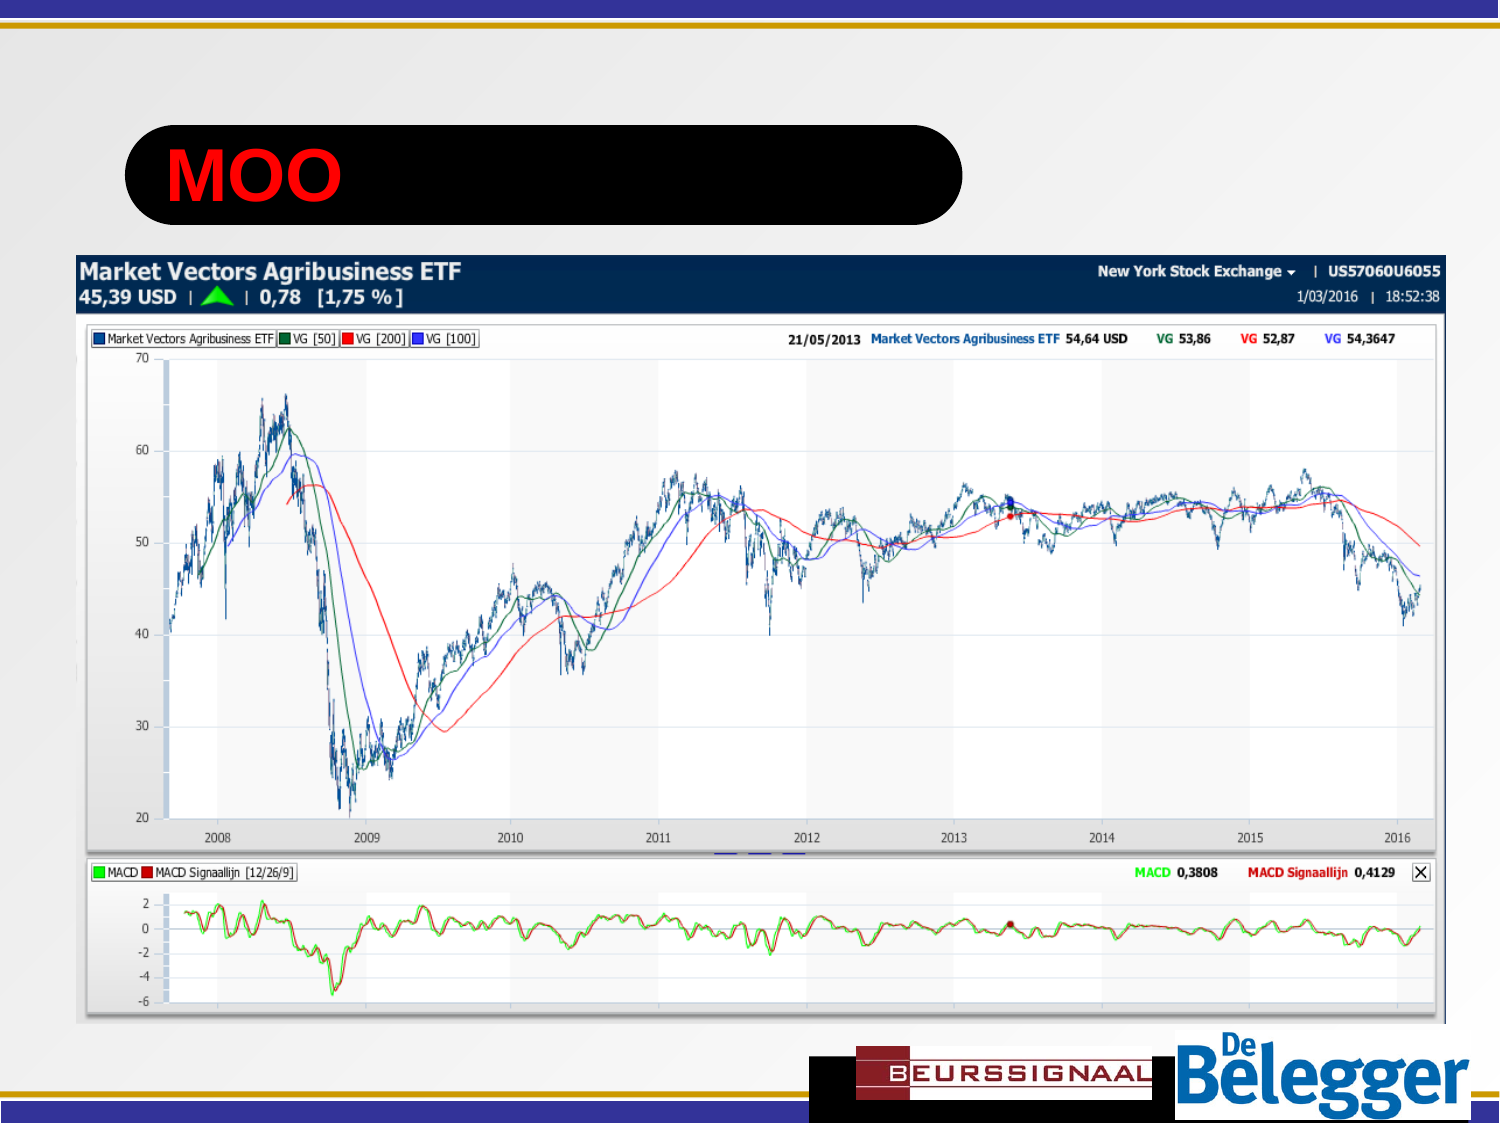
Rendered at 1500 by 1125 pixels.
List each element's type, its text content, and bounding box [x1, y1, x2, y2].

picture [1175, 1030, 1471, 1120]
picture [856, 1046, 1152, 1100]
title MOO [149, 37, 1463, 226]
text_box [76, 255, 1446, 1024]
